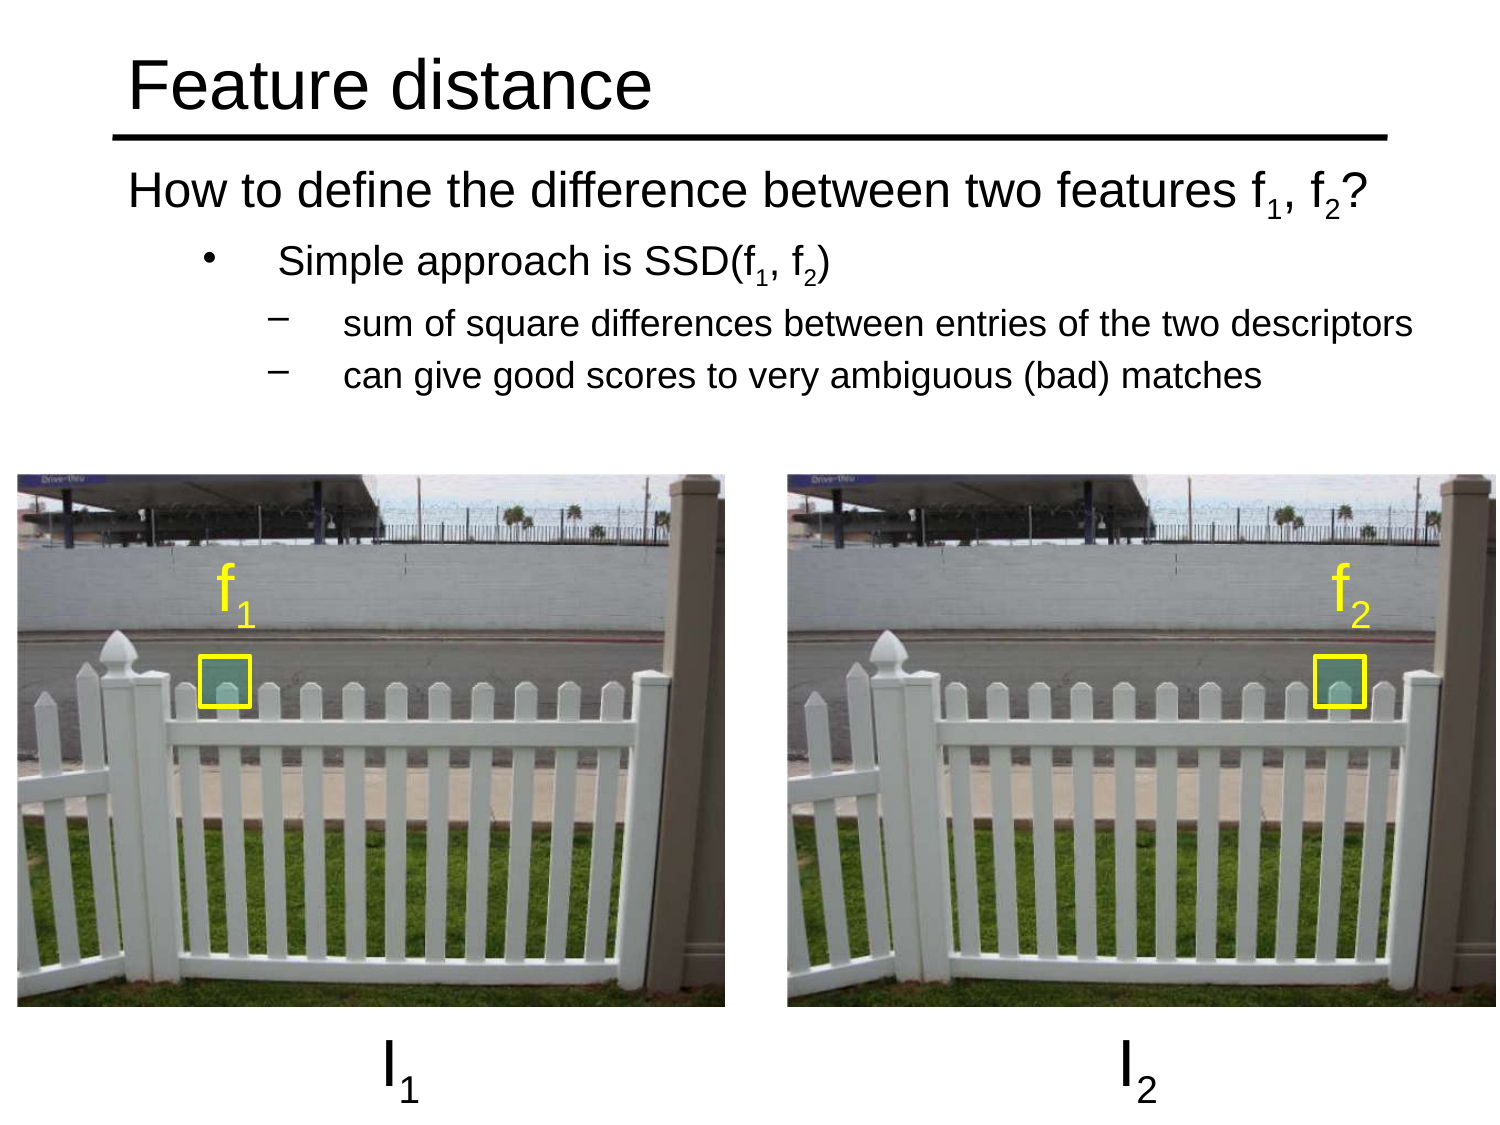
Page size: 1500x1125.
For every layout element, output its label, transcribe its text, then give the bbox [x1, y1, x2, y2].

list How to define the difference between two features f1, f2? Simple approach is SSD(f1, f2) sum of square differences between entries of the two descriptors can give good scores to very ambiguous (bad) matches [112, 149, 1438, 1013]
picture [787, 474, 1496, 1007]
text_box I1 [365, 1016, 435, 1119]
title Feature distance [112, 12, 1388, 149]
text_box I2 [1103, 1016, 1173, 1119]
picture [16, 474, 726, 1007]
